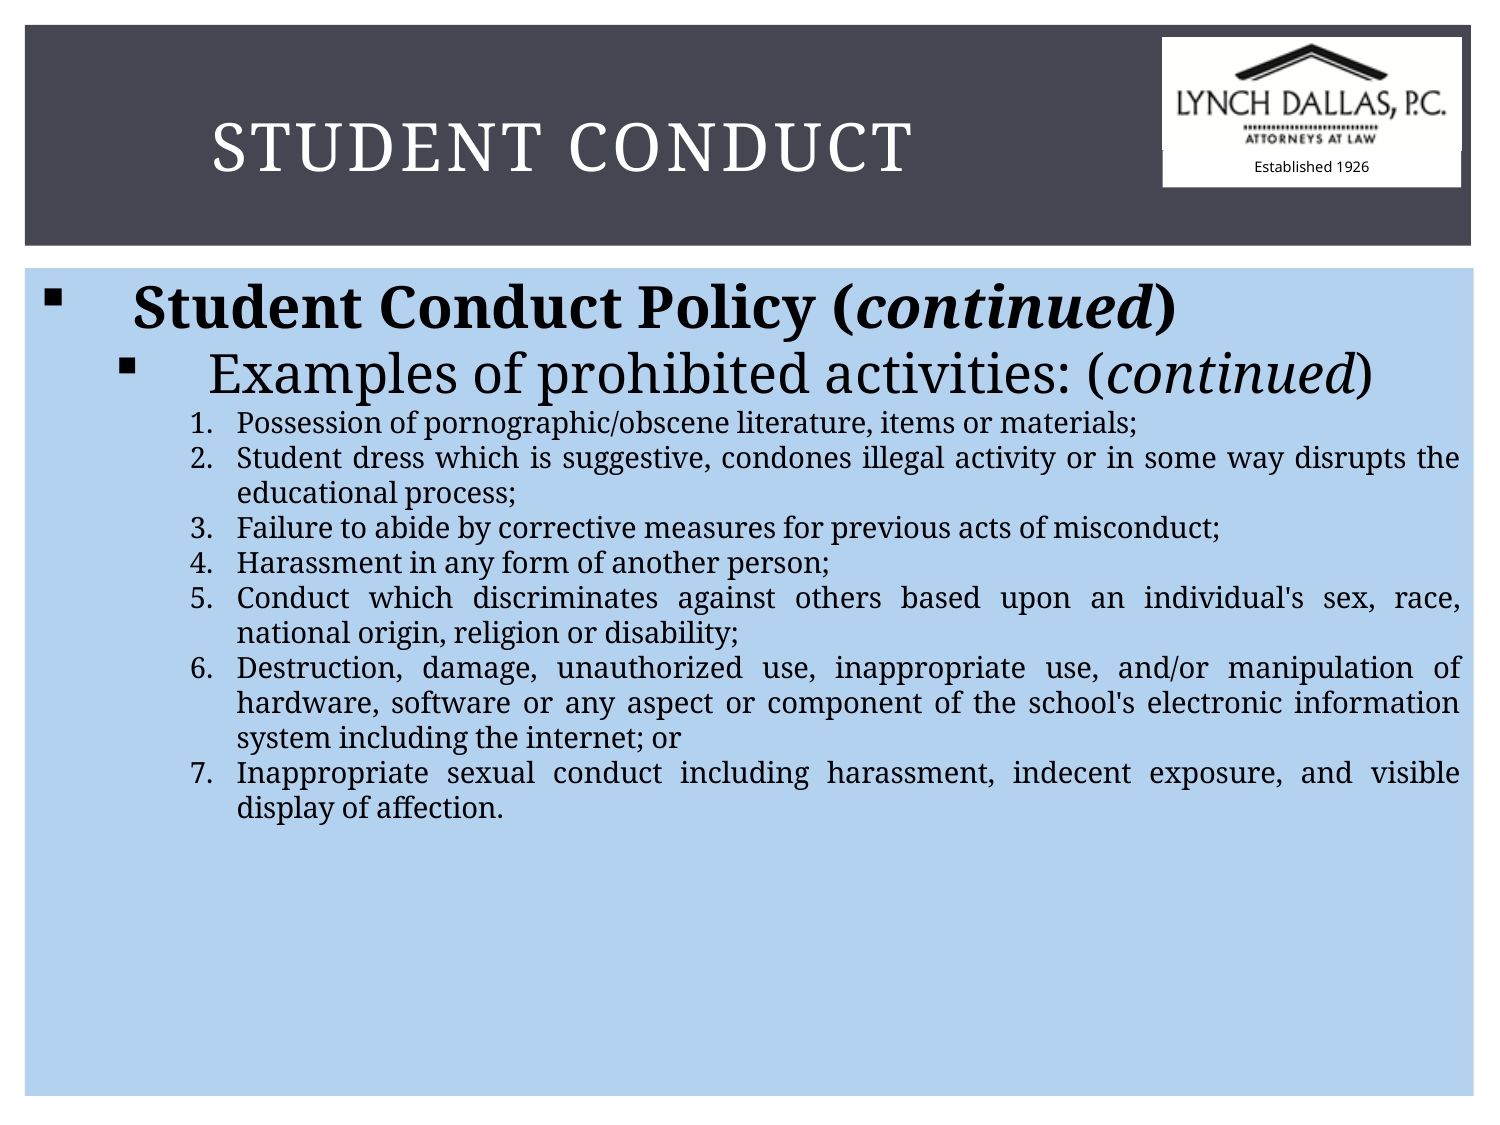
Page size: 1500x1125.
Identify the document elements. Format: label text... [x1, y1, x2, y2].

text_box Established 1926 [1162, 158, 1462, 188]
picture [1162, 37, 1462, 151]
text_box Student Conduct Policy (continued) Examples of prohibited activities: (continued) Possession of pornographic/obscene literature, items or materials; Student dress which is suggestive, condones illegal activity or in some way disrupts the educational process; Failure to abide by corrective measures for previous acts of misconduct; Harassment in any form of another person; Conduct which discriminates against others based upon an individual's sex, race, national origin, religion or disability; Destruction, damage, unauthorized use, inappropriate use, and/or manipulation of hardware, software or any aspect or component of the school's electronic information system including the internet; or Inappropriate sexual conduct including harassment, indecent exposure, and visible display of affection. [24, 262, 1475, 897]
title STUDENT CONDUCT [62, 58, 1063, 232]
